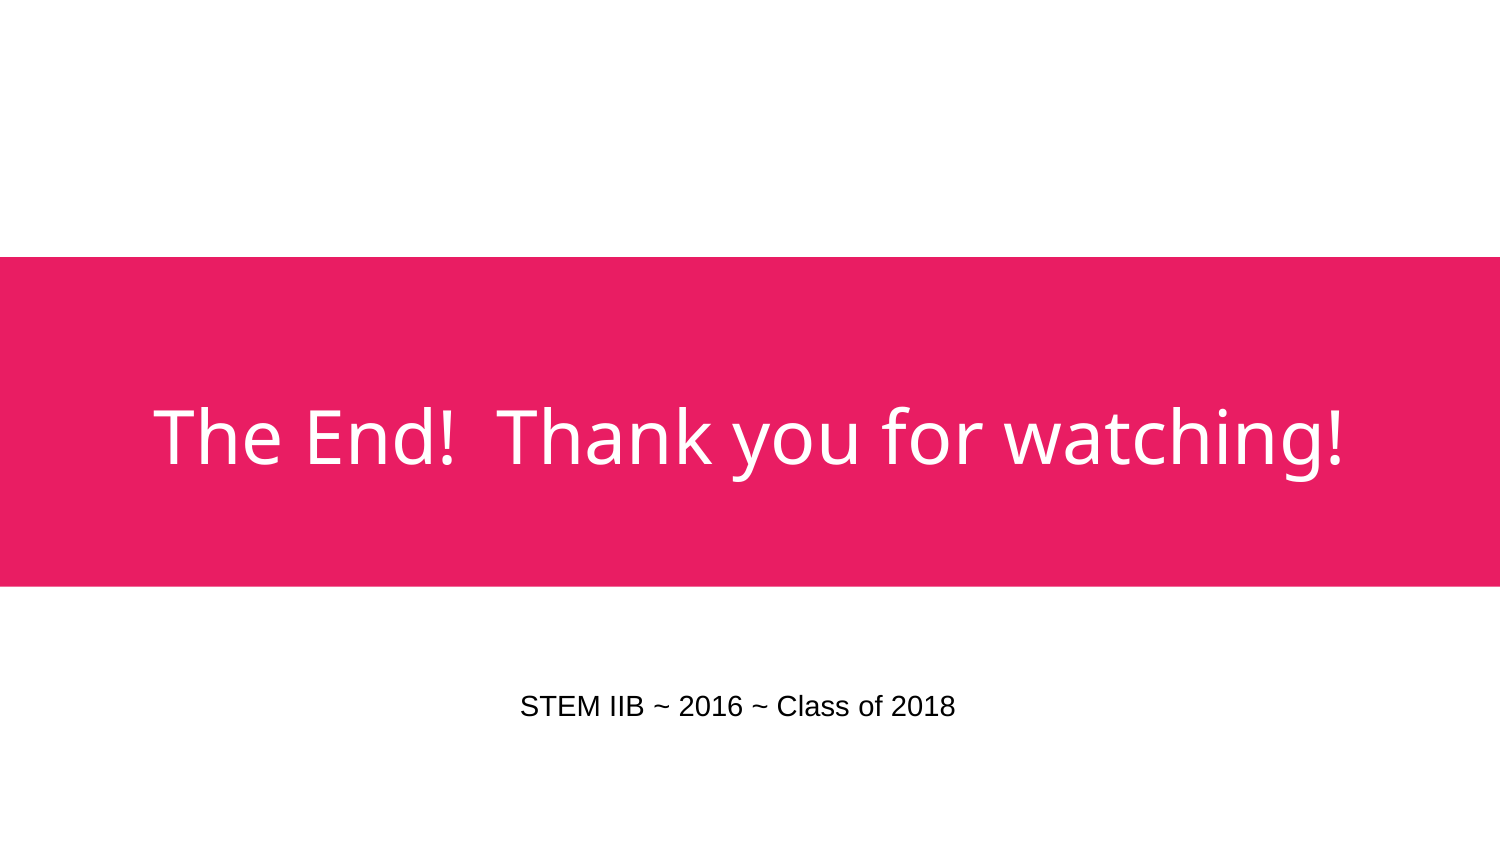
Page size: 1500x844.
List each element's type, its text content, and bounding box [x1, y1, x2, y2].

title The End! Thank you for watching! [70, 309, 1430, 559]
text_box STEM IIB ~ 2016 ~ Class of 2018 [505, 672, 995, 769]
